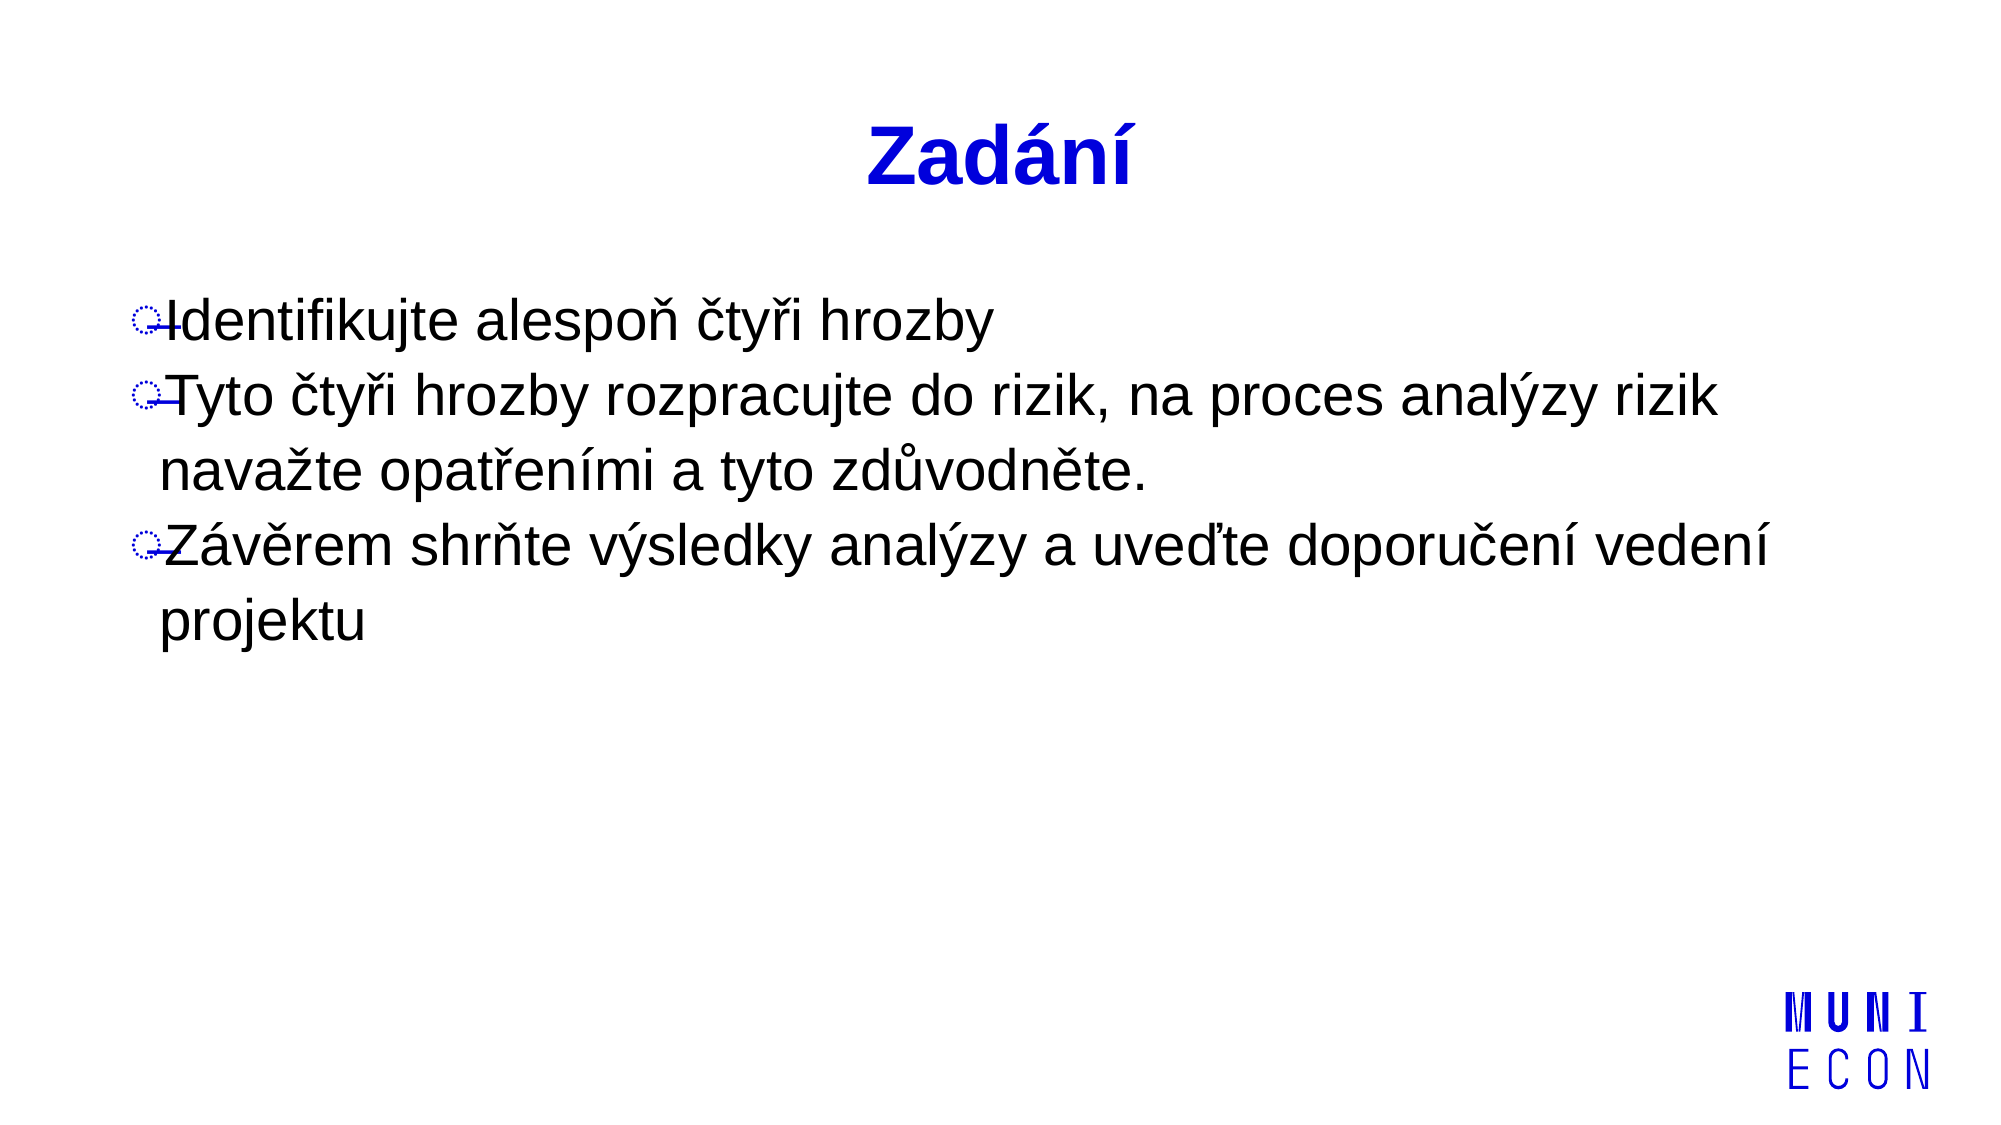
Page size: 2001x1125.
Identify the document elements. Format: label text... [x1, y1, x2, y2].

list Identifikujte alespoň čtyři hrozby Tyto čtyři hrozby rozpracujte do rizik, na proces analýzy rizik navažte opatřeními a tyto zdůvodněte. Závěrem shrňte výsledky analýzy a uveďte doporučení vedení projektu [118, 277, 1883, 957]
title Zadání [118, 118, 1883, 193]
